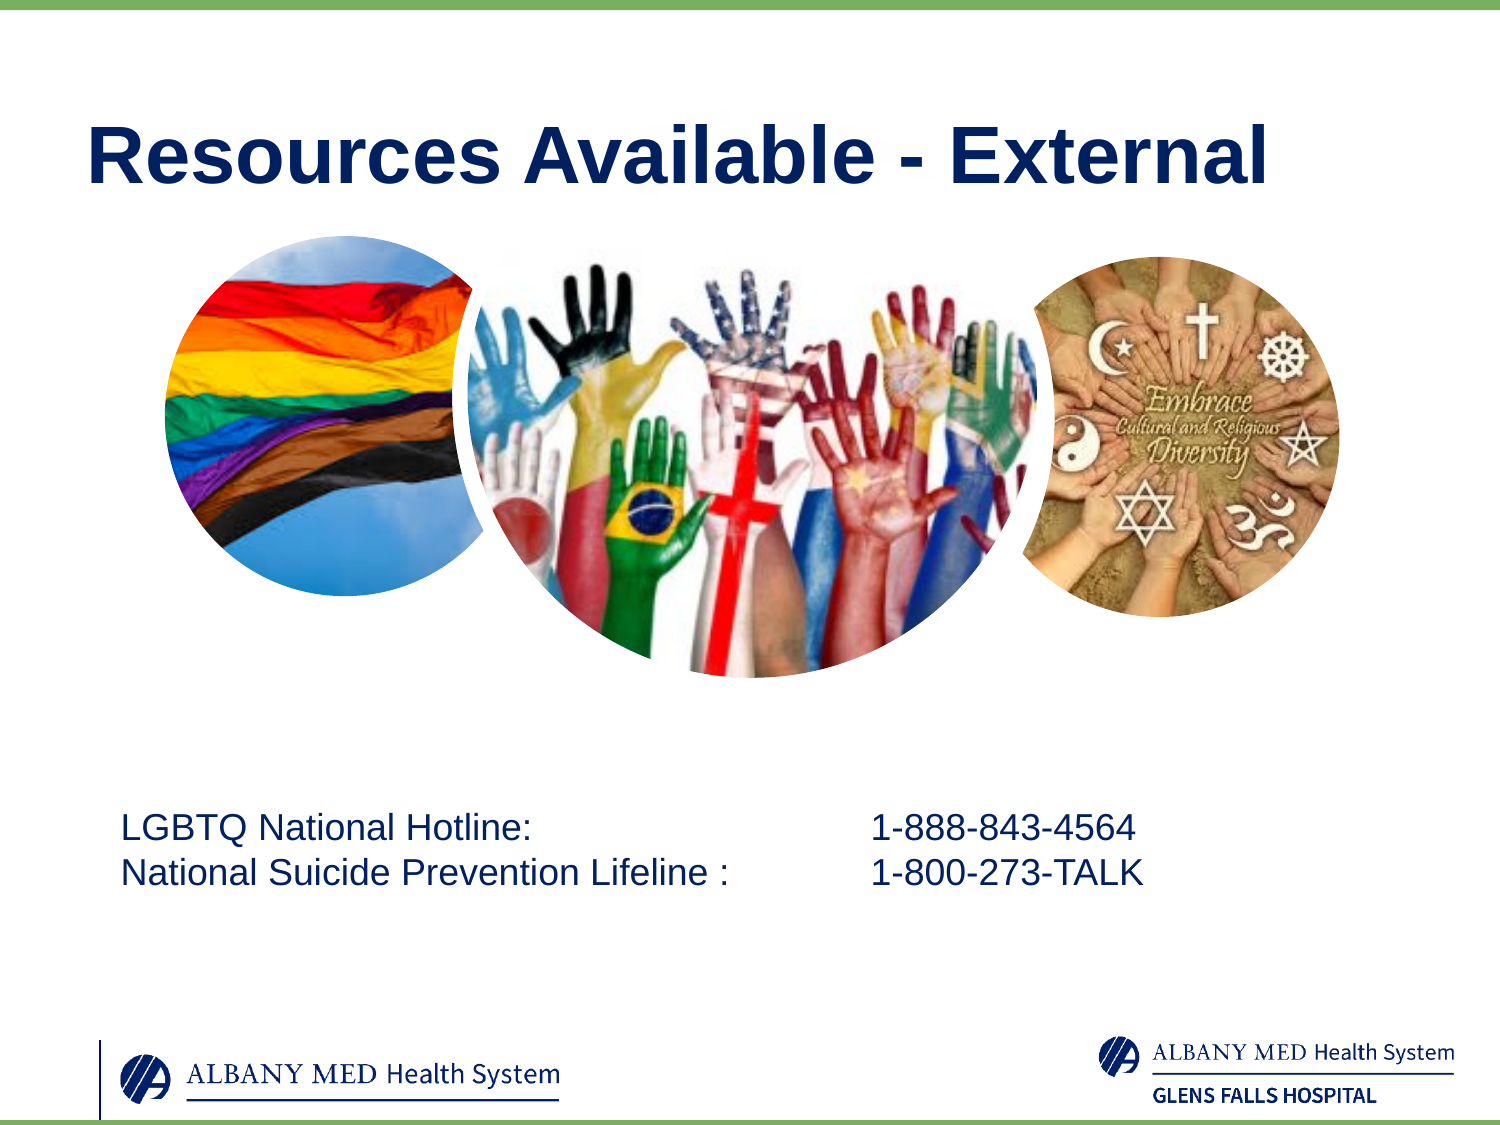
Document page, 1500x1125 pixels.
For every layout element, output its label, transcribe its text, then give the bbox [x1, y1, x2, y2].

text_box Resources Available - External [51, 100, 1329, 201]
picture [1092, 1028, 1460, 1111]
text_box LGBTQ National Hotline: 1-888-843-4564 National Suicide Prevention Lifeline : 1-800-273-TALK [105, 795, 1500, 900]
picture [164, 108, 1340, 678]
picture [112, 1028, 567, 1120]
